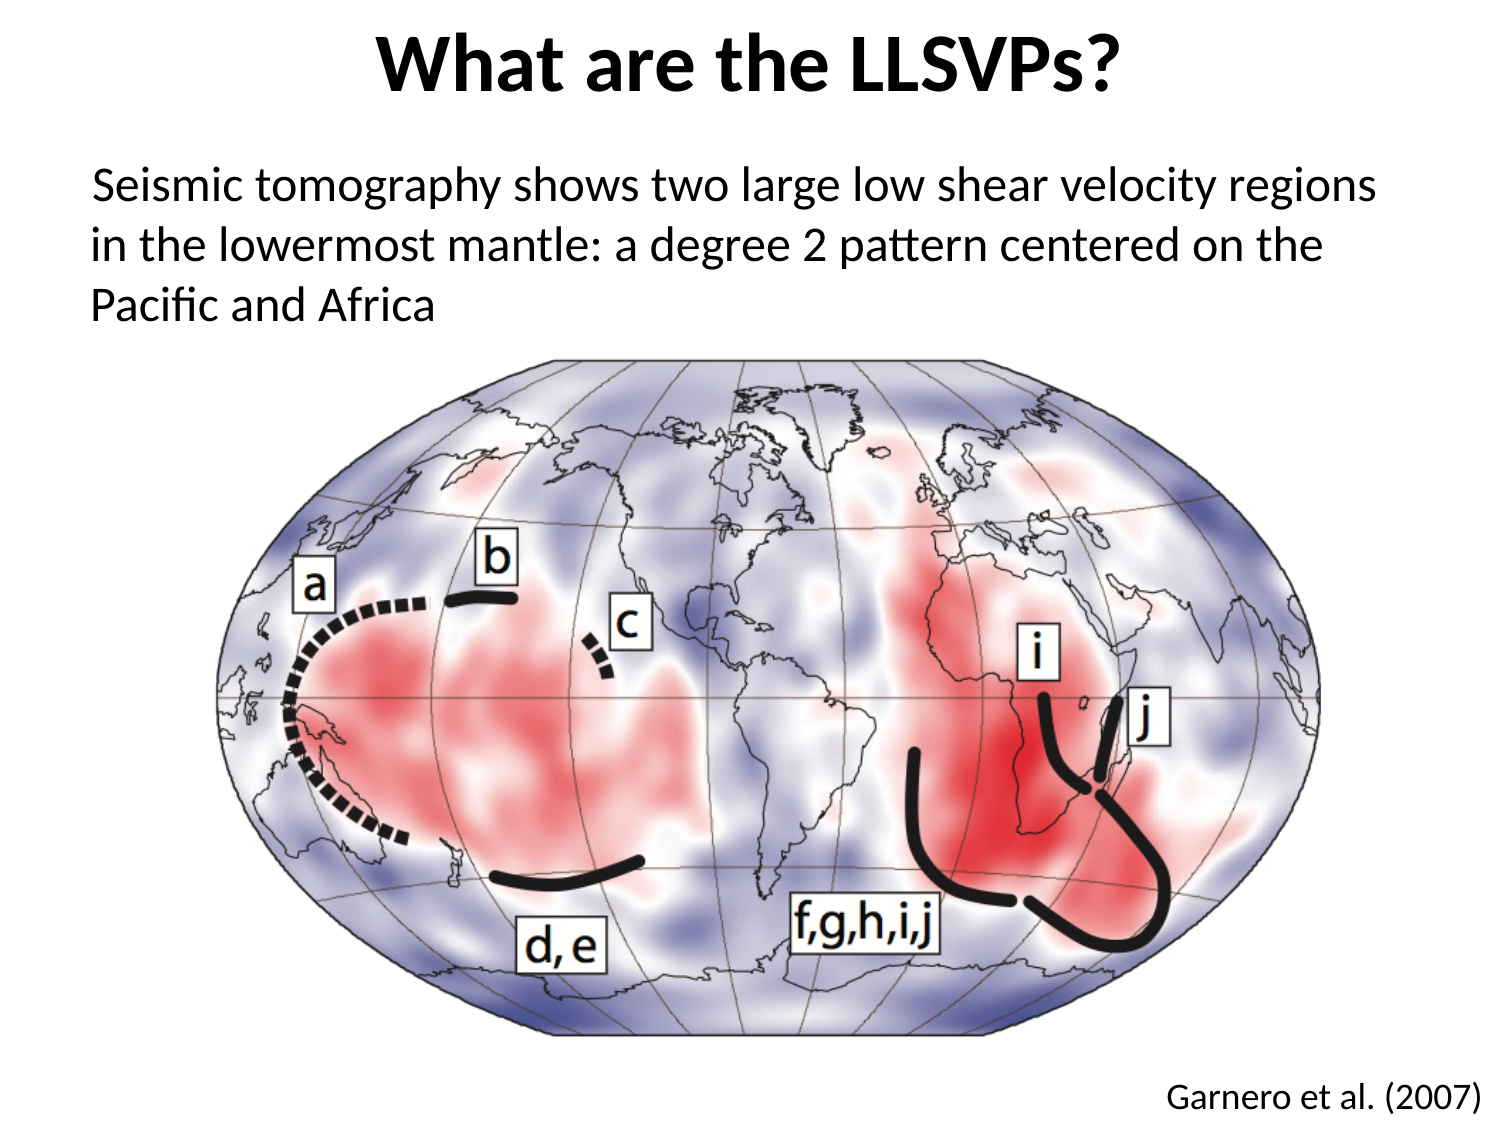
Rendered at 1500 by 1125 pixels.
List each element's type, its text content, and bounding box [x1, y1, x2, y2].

list Seismic tomography shows two large low shear velocity regions in the lowermost mantle: a degree 2 pattern centered on the Pacific and Africa [75, 143, 1425, 1005]
text_box Garnero et al. (2007) [1151, 1064, 1498, 1125]
picture [191, 339, 1349, 1065]
title What are the LLSVPs? [75, 0, 1425, 116]
